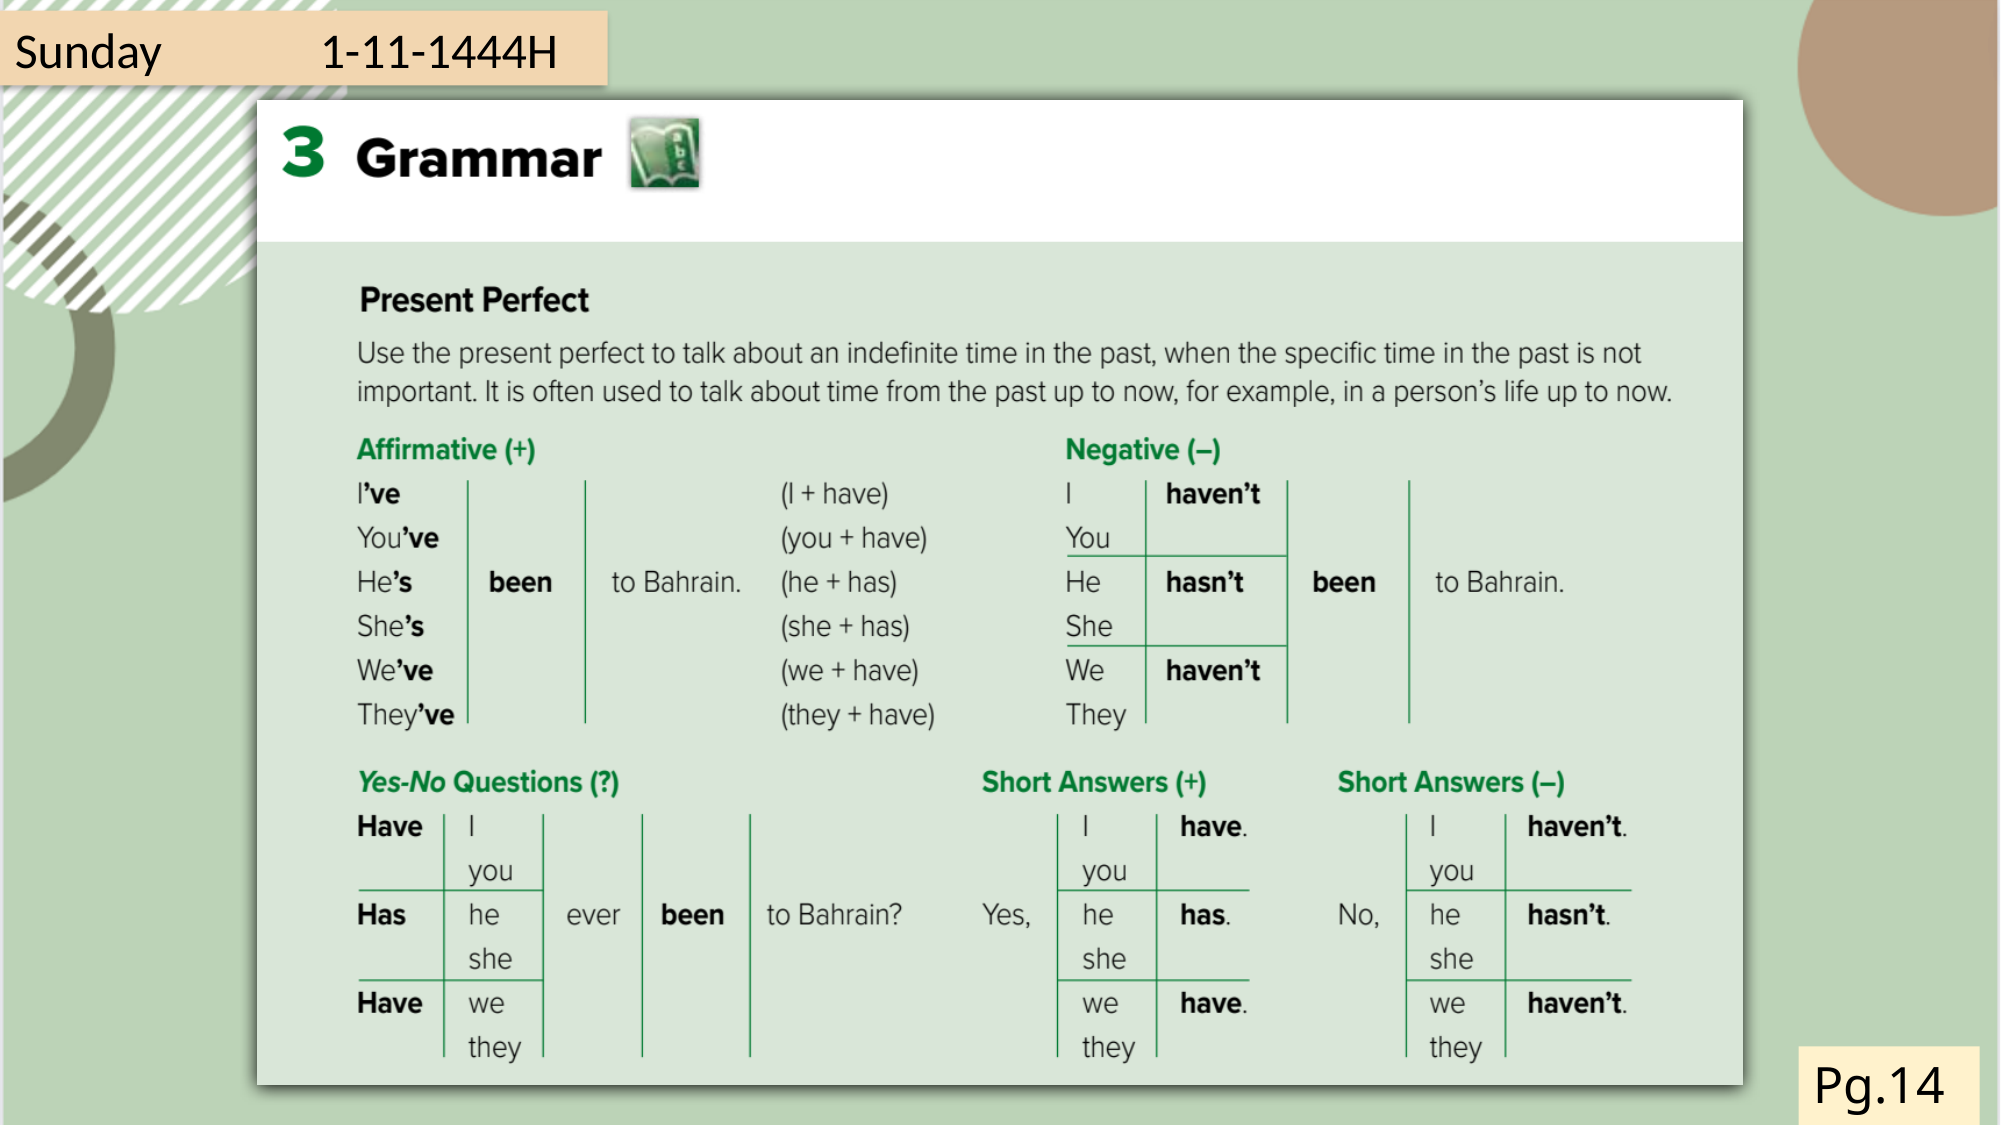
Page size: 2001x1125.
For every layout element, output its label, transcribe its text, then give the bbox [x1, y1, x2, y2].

text_box Sunday 1-11-1444H [0, 10, 608, 86]
picture [0, 0, 2001, 1125]
text_box Pg.140 [1798, 1046, 1980, 1125]
